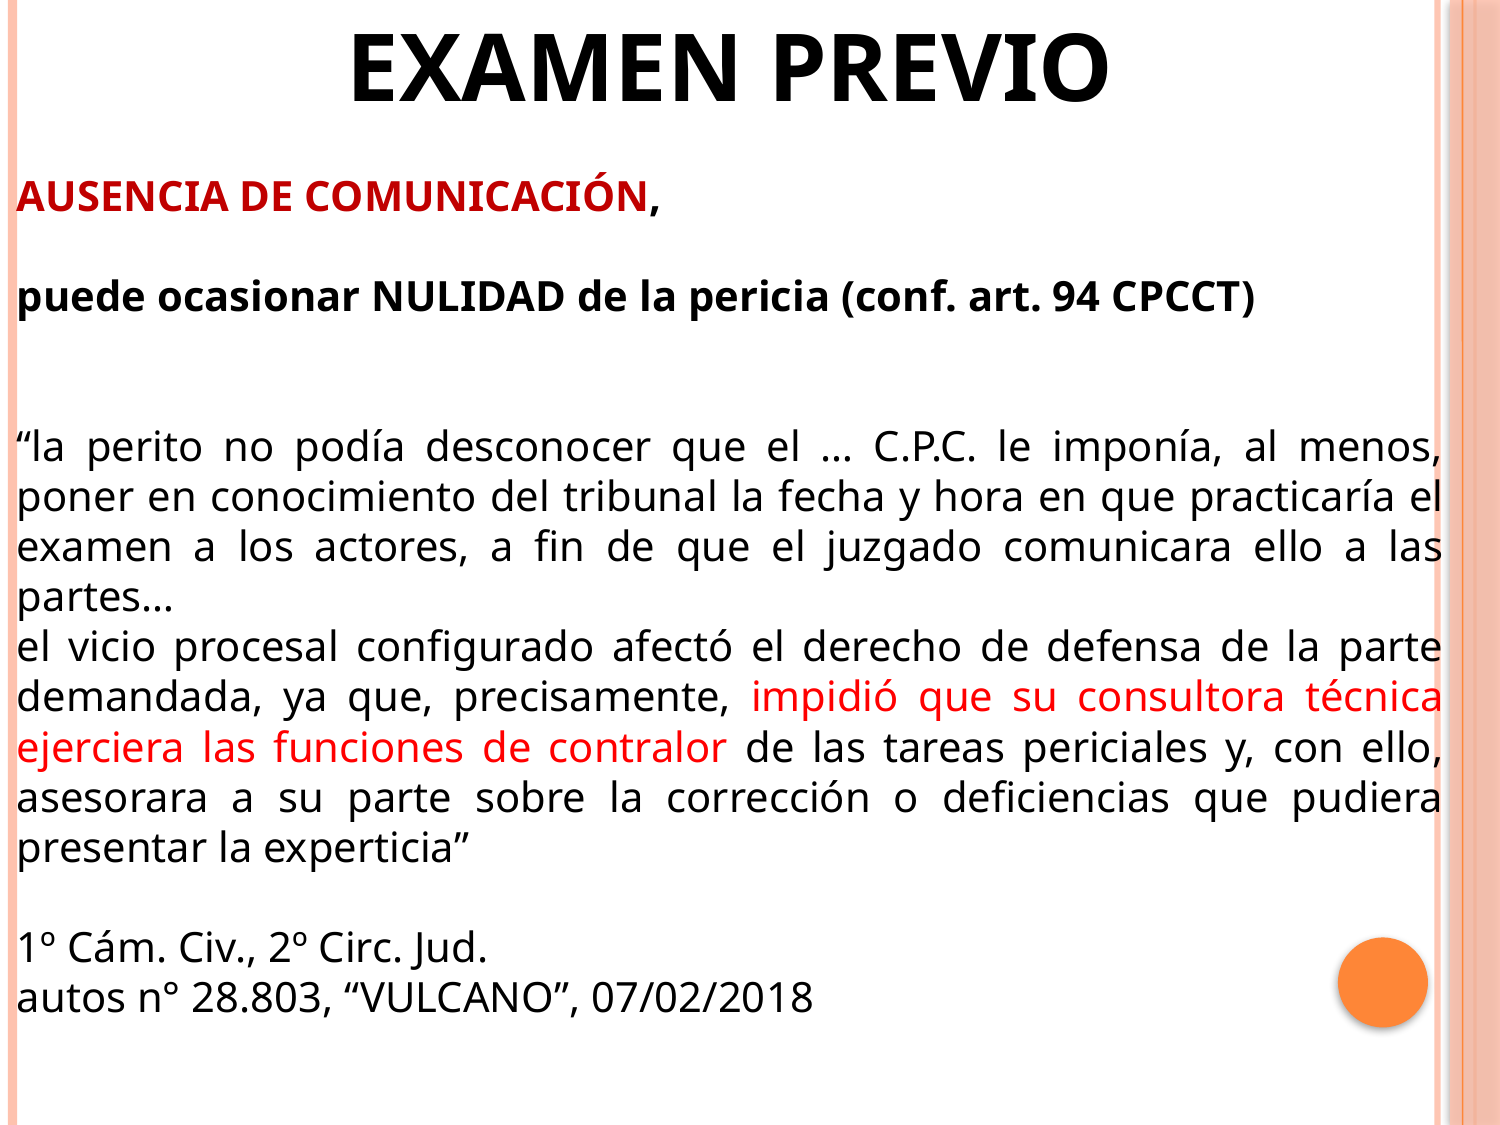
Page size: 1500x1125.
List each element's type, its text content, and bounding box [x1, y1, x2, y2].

text_box EXAMEN PREVIO AUSENCIA DE COMUNICACIÓN, puede ocasionar NULIDAD de la pericia (conf. art. 94 CPCCT) “la perito no podía desconocer que el … C.P.C. le imponía, al menos, poner en conocimiento del tribunal la fecha y hora en que practicaría el examen a los actores, a fin de que el juzgado comunicara ello a las partes… el vicio procesal configurado afectó el derecho de defensa de la parte demandada, ya que, precisamente, impidió que su consultora técnica ejerciera las funciones de contralor de las tareas periciales y, con ello, asesorara a su parte sobre la corrección o deficiencias que pudiera presentar la experticia” 1º Cám. Civ., 2º Circ. Jud. autos n° 28.803, “VULCANO”, 07/02/2018 [2, 0, 1459, 1125]
text_box [53, 125, 1258, 258]
